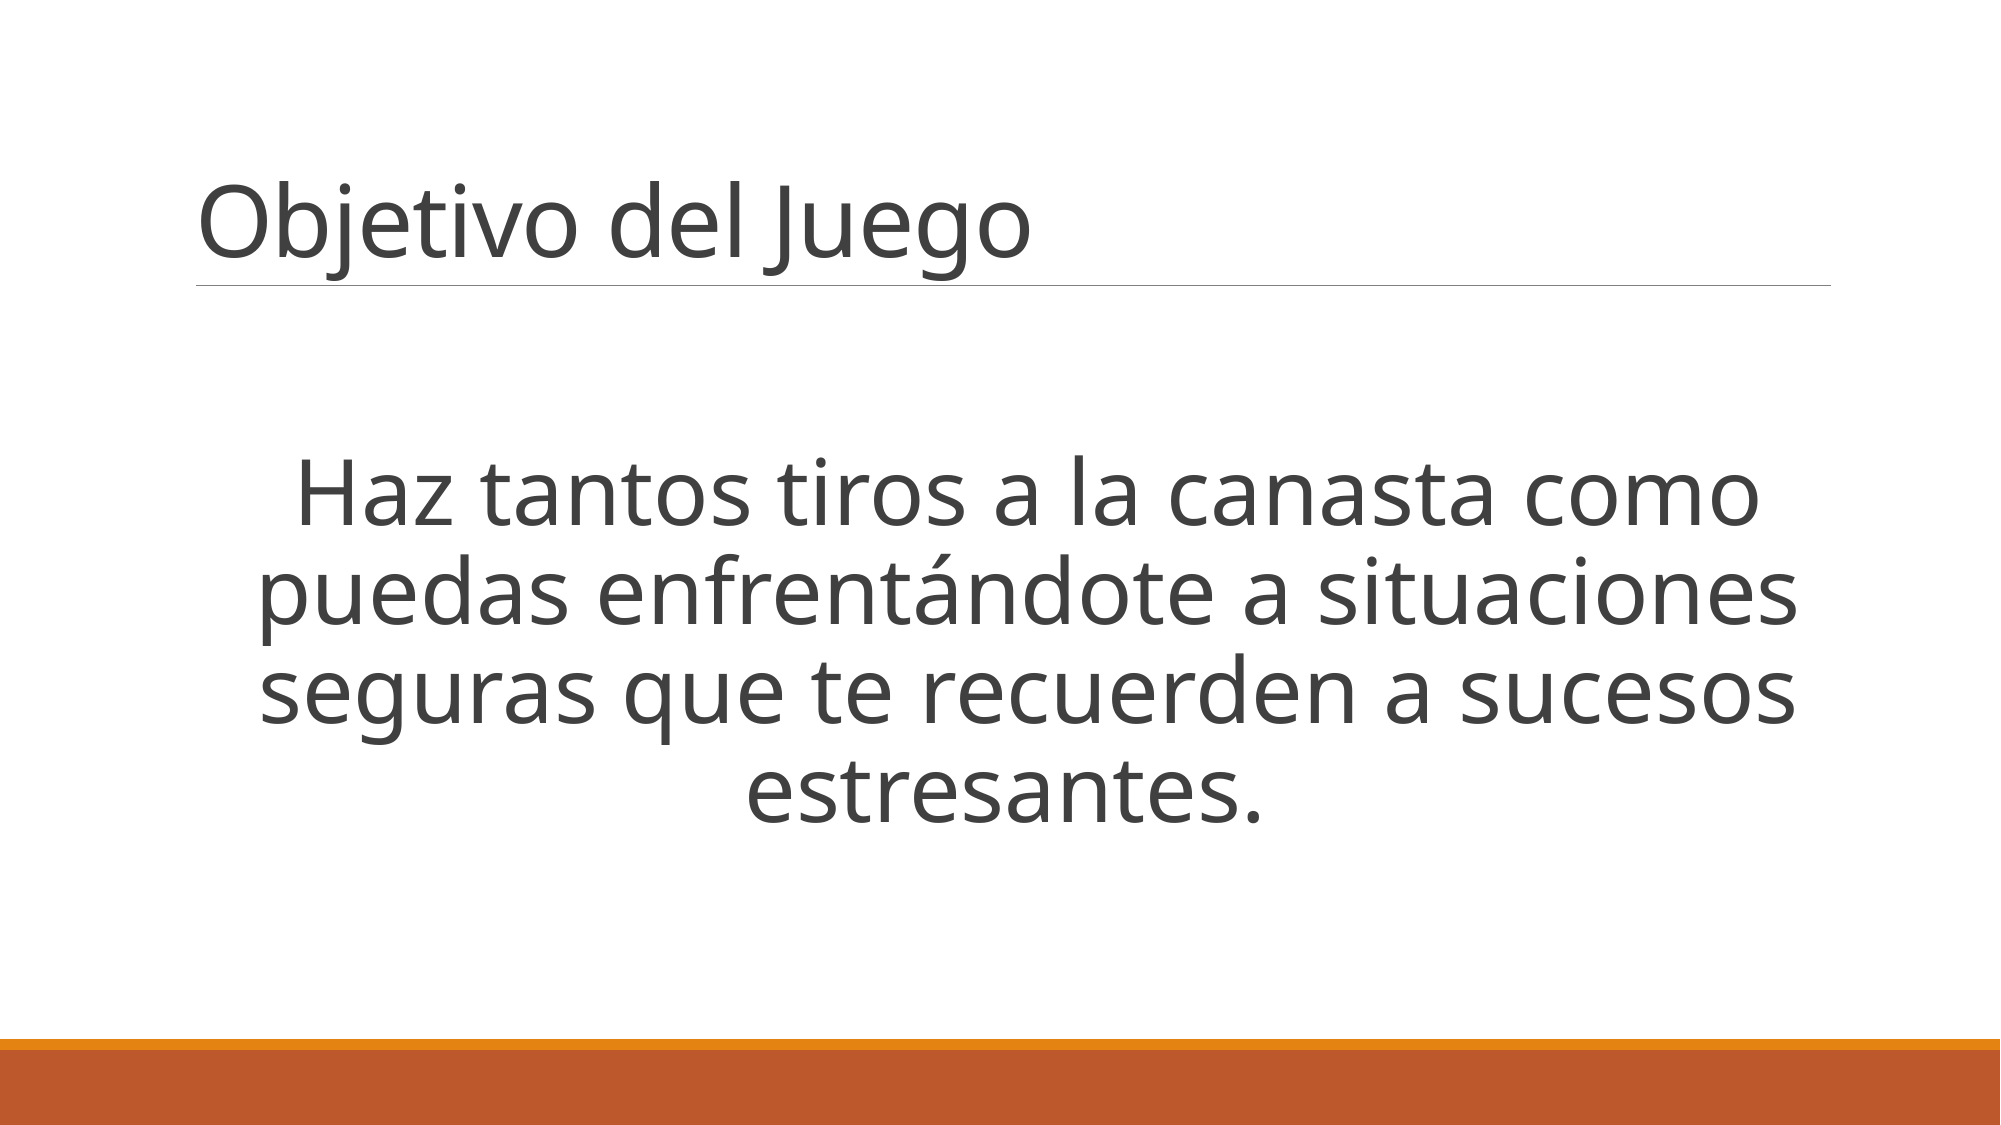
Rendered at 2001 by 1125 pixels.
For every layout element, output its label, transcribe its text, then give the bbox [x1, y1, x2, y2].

title Objetivo del Juego [180, 47, 1830, 285]
list Haz tantos tiros a la canasta como puedas enfrentándote a situaciones seguras que te recuerden a sucesos estresantes. [180, 439, 1830, 893]
